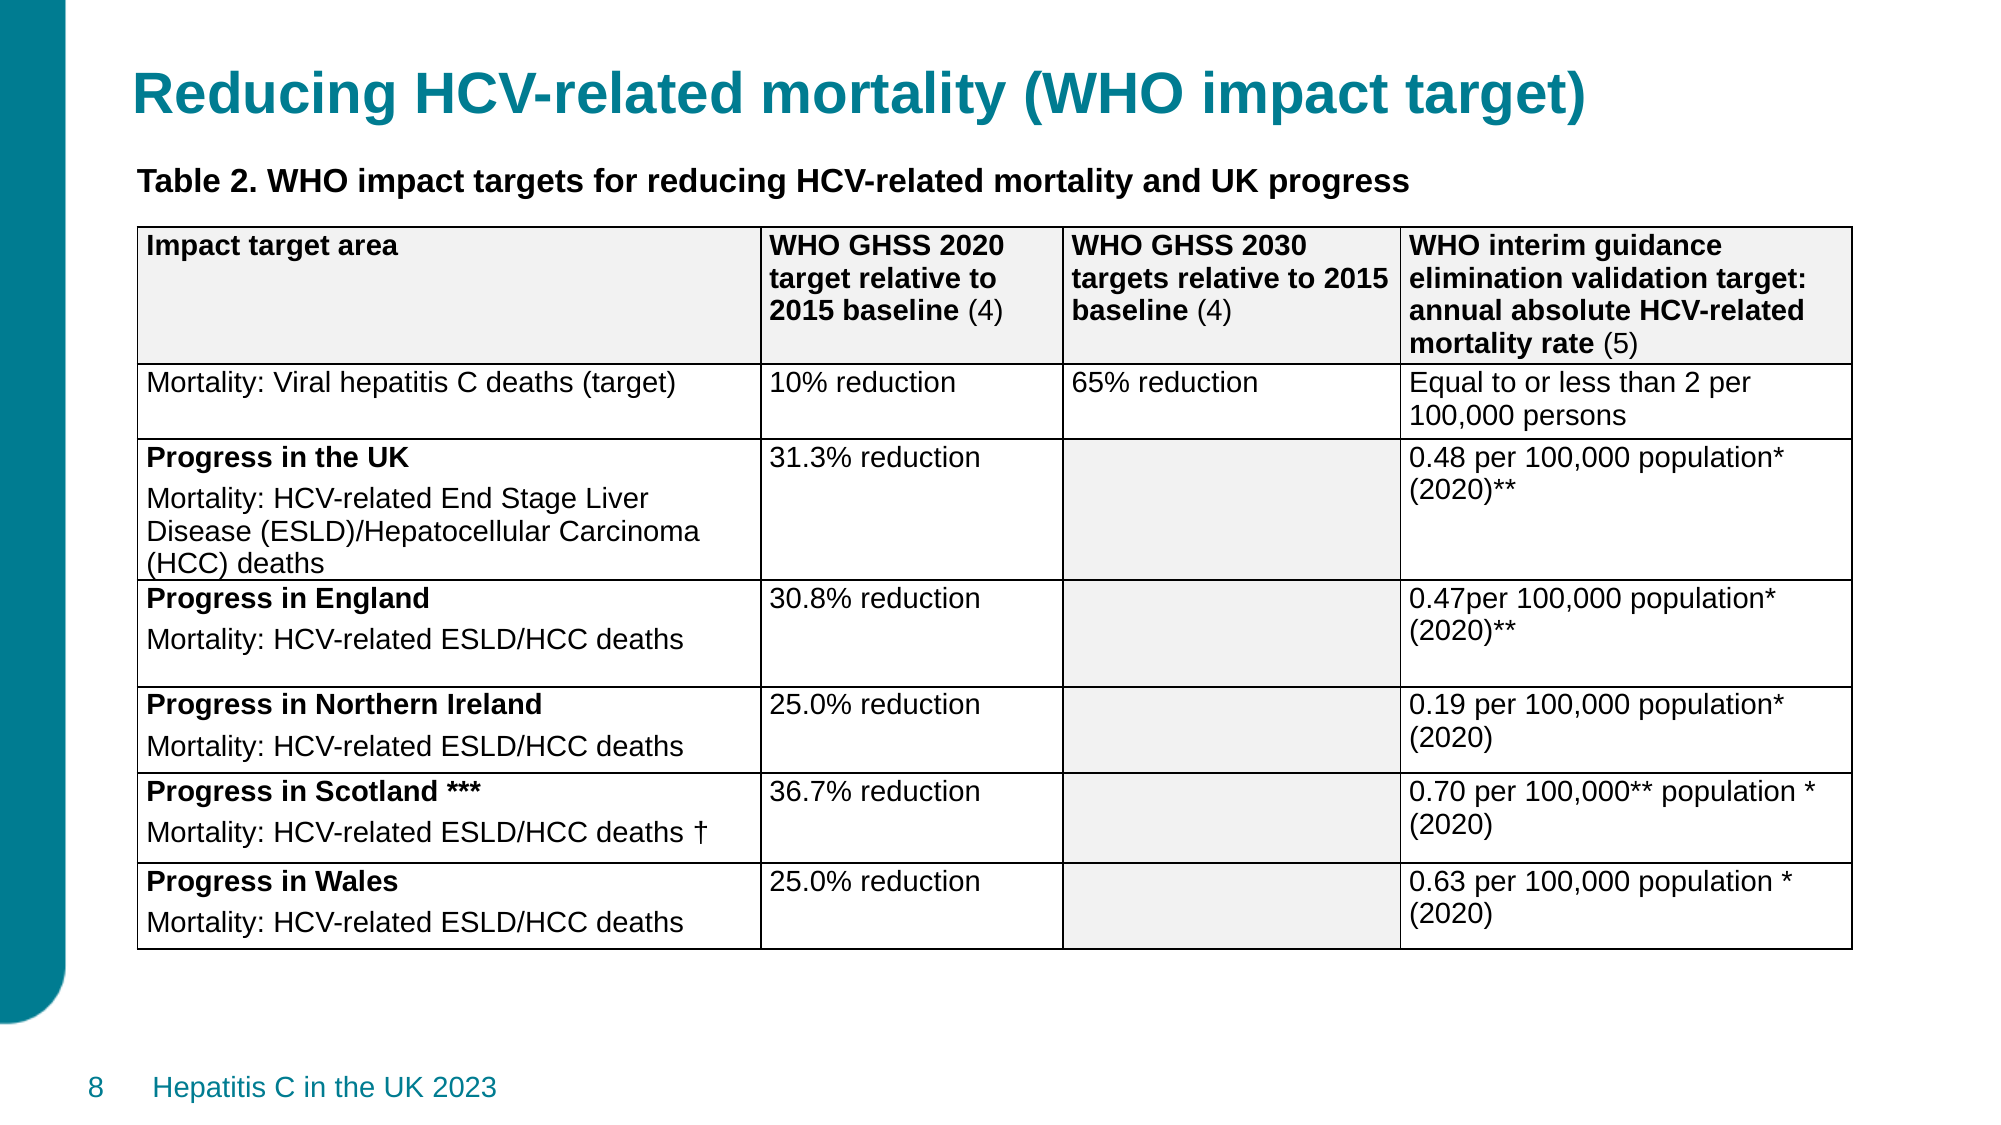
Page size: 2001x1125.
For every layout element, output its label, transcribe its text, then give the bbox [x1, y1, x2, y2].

table_cell [1064, 774, 1400, 862]
table_cell 25.0% reduction [762, 688, 1062, 772]
slide_number 8 [21, 1056, 120, 1117]
table_cell 0.63 per 100,000 population * (2020) [1401, 864, 1851, 948]
table_cell 0.48 per 100,000 population* (2020)** [1401, 440, 1851, 579]
table_cell [1064, 581, 1400, 686]
table_cell 36.7% reduction [762, 774, 1062, 862]
table_cell 0.19 per 100,000 population* (2020) [1401, 688, 1851, 772]
table_cell Progress in Wales Mortality: HCV-related ESLD/HCC deaths [138, 864, 760, 948]
table_cell 0.47per 100,000 population* (2020)** [1401, 581, 1851, 686]
table_cell [1064, 440, 1400, 579]
table_cell 10% reduction [762, 365, 1062, 438]
table_cell 31.3% reduction [762, 440, 1062, 579]
table_cell 30.8% reduction [762, 581, 1062, 686]
table_cell [1064, 864, 1400, 948]
table_cell 65% reduction [1064, 365, 1400, 438]
table_cell Mortality: Viral hepatitis C deaths (target) [138, 365, 760, 438]
table_cell [1064, 688, 1400, 772]
table_cell 0.70 per 100,000** population * (2020) [1401, 774, 1851, 862]
table_header Impact target area [138, 228, 760, 363]
text_box Table 2. WHO impact targets for reducing HCV-related mortality and UK progress [122, 151, 1462, 207]
footer Hepatitis C in the UK 2023 [137, 1056, 1780, 1116]
table_cell Progress in Scotland *** Mortality: HCV-related ESLD/HCC deaths † [138, 774, 760, 862]
table_cell Progress in Northern Ireland Mortality: HCV-related ESLD/HCC deaths [138, 688, 760, 772]
title Reducing HCV-related mortality (WHO impact target) [117, 55, 1624, 134]
table_cell 25.0% reduction [762, 864, 1062, 948]
table_cell Equal to or less than 2 per 100,000 persons [1401, 365, 1851, 438]
table_header WHO GHSS 2030 targets relative to 2015 baseline (4) [1064, 228, 1400, 363]
table_cell Progress in England Mortality: HCV-related ESLD/HCC deaths [138, 581, 760, 686]
table_cell Progress in the UK Mortality: HCV-related End Stage Liver Disease (ESLD)/Hepatocellular Carcinoma (HCC) deaths [138, 440, 760, 579]
table_header WHO GHSS 2020 target relative to 2015 baseline (4) [762, 228, 1062, 363]
table_header WHO interim guidance elimination validation target: annual absolute HCV-related mortality rate (5) [1401, 228, 1851, 363]
